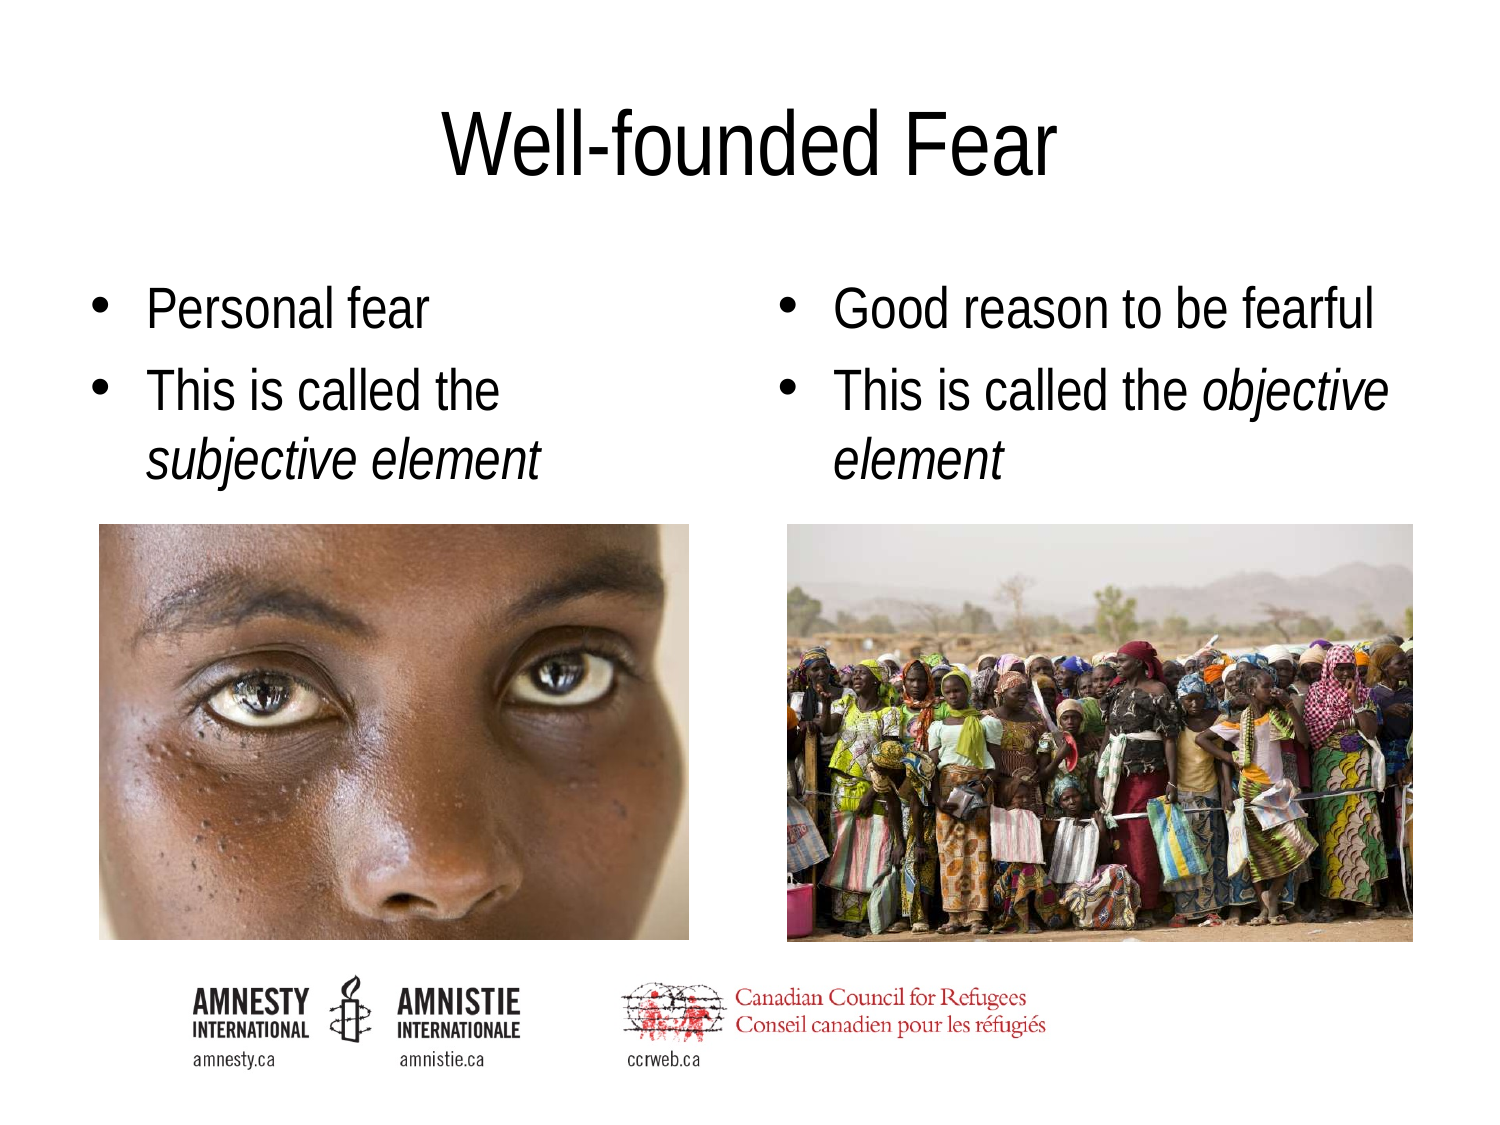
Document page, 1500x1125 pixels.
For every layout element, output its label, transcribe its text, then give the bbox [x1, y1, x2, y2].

list Personal fear This is called the subjective element [75, 262, 738, 963]
picture [99, 524, 690, 941]
picture [155, 974, 1356, 1075]
list Good reason to be fearful This is called the objective element [762, 262, 1425, 963]
title Well-founded Fear [75, 45, 1425, 233]
picture [787, 524, 1413, 942]
